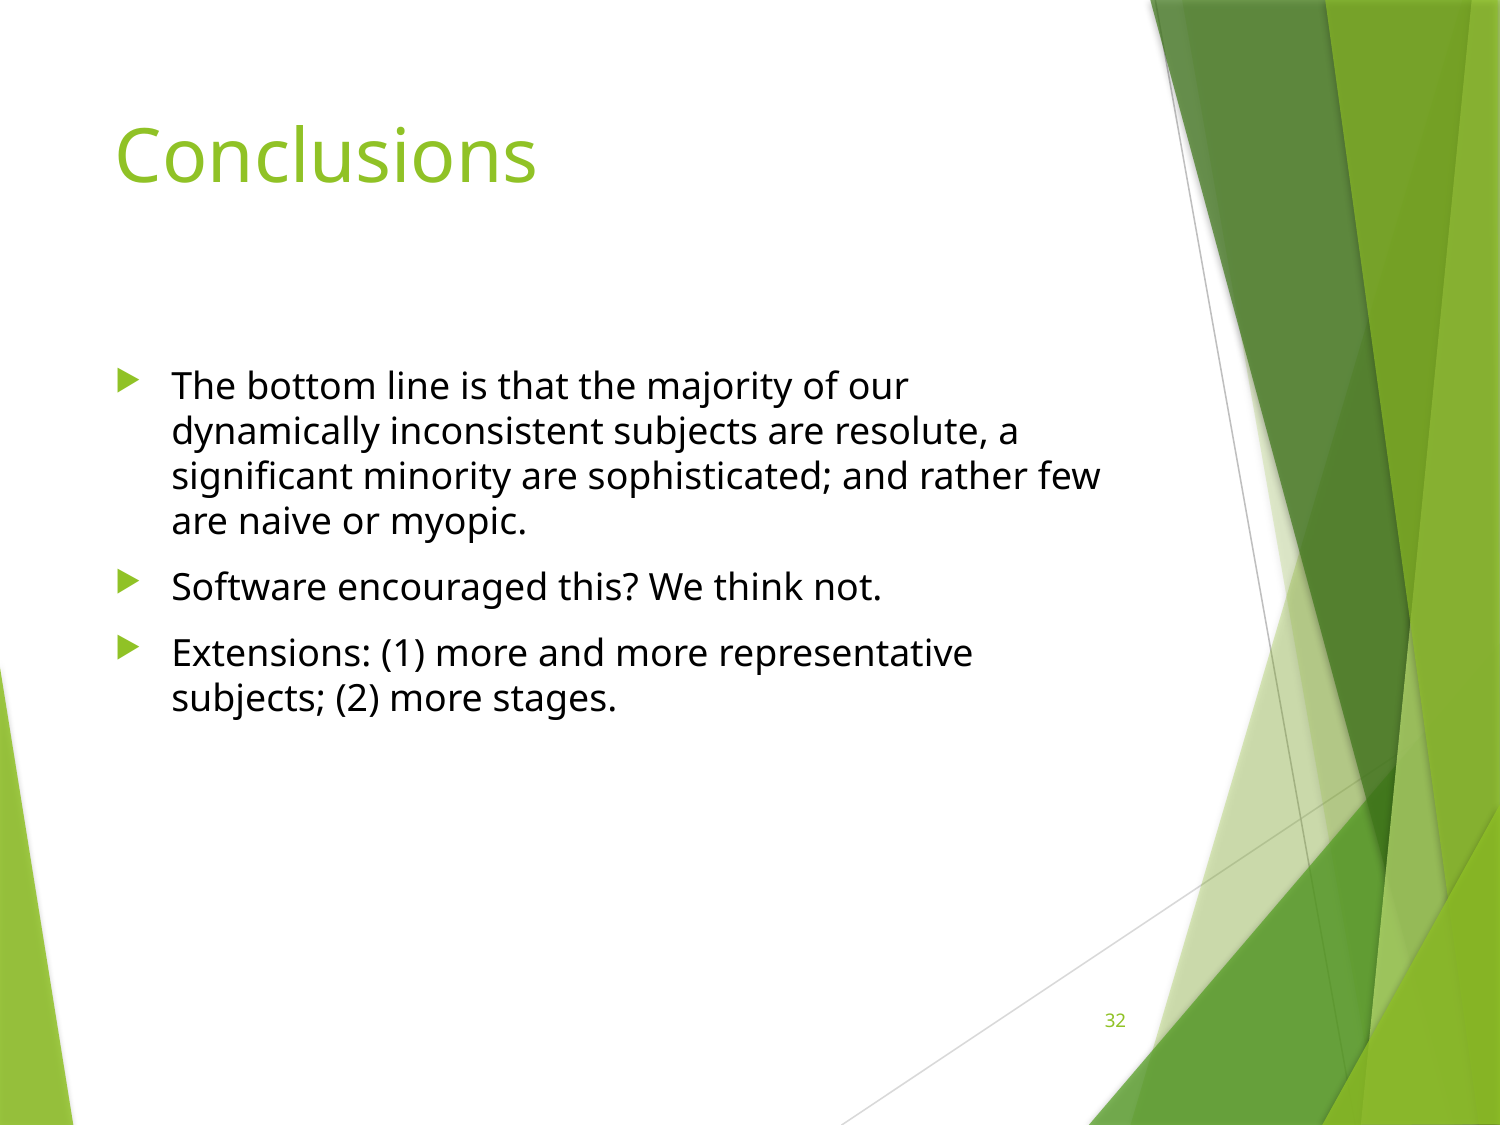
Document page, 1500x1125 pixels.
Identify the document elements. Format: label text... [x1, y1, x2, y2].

list The bottom line is that the majority of our dynamically inconsistent subjects are resolute, a significant minority are sophisticated; and rather few are naive or myopic. Software encouraged this? We think not. Extensions: (1) more and more representative subjects; (2) more stages. [99, 354, 1142, 992]
title Conclusions [99, 99, 1142, 317]
slide_number 32 [1057, 991, 1142, 1051]
